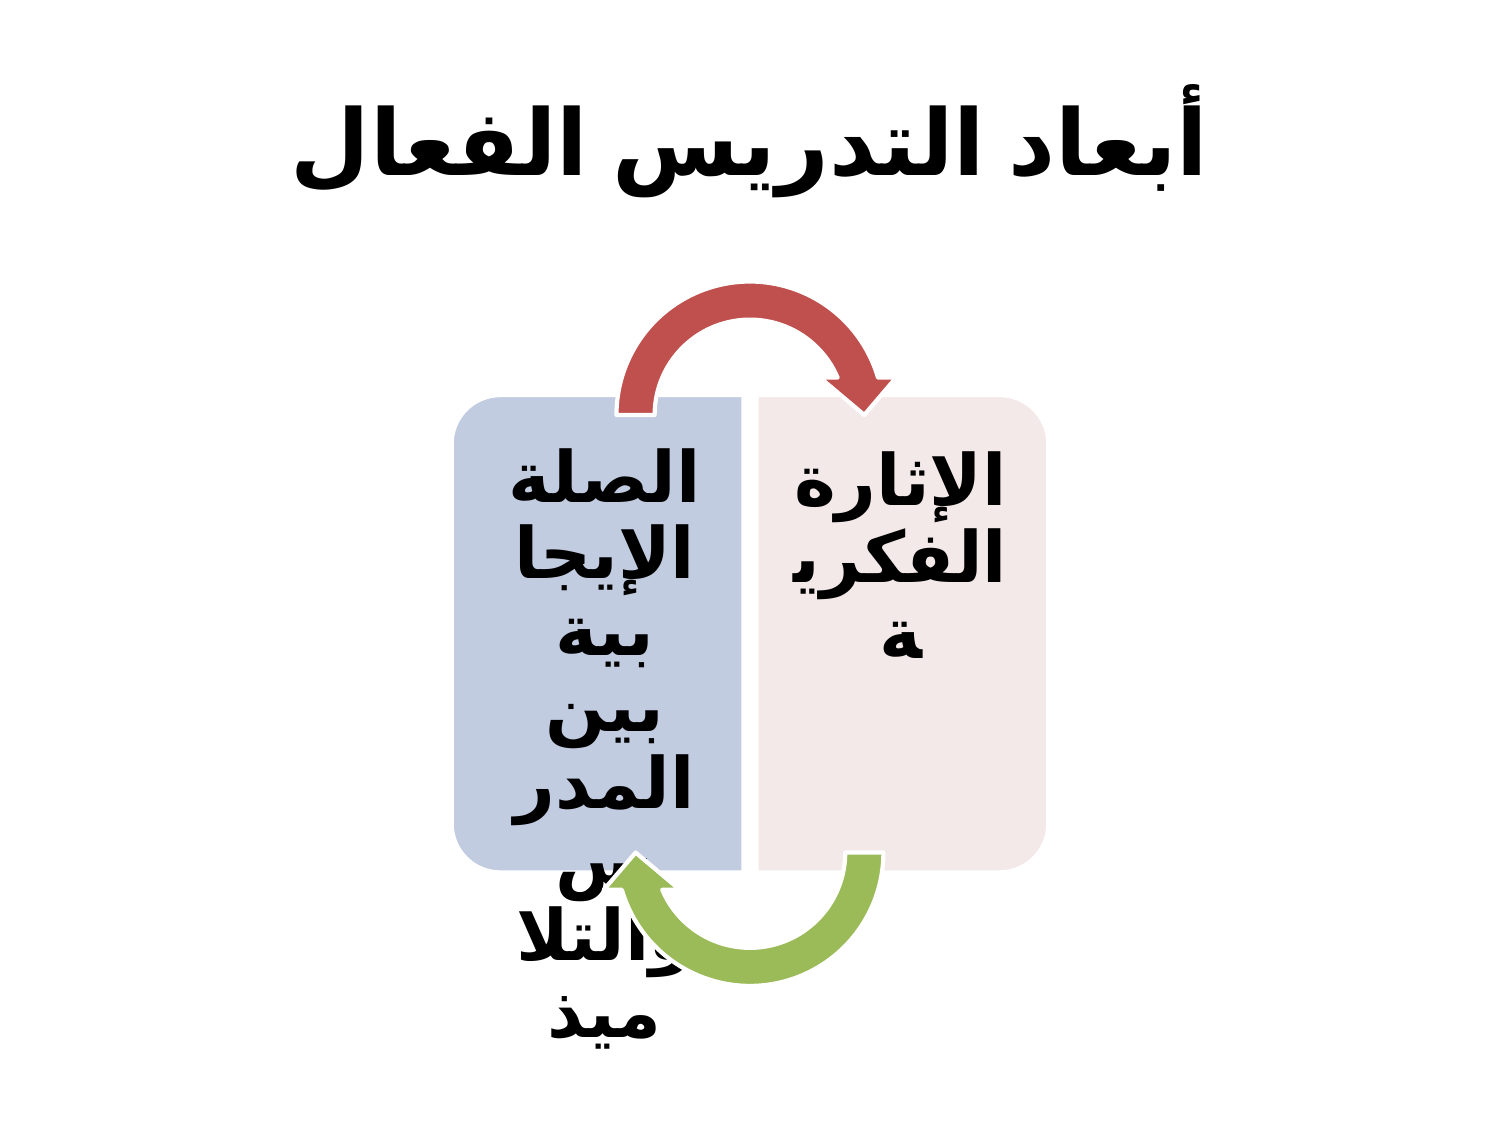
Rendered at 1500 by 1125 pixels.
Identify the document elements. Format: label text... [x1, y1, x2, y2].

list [74, 262, 1426, 1006]
title أبعاد التدريس الفعال [75, 45, 1425, 233]
